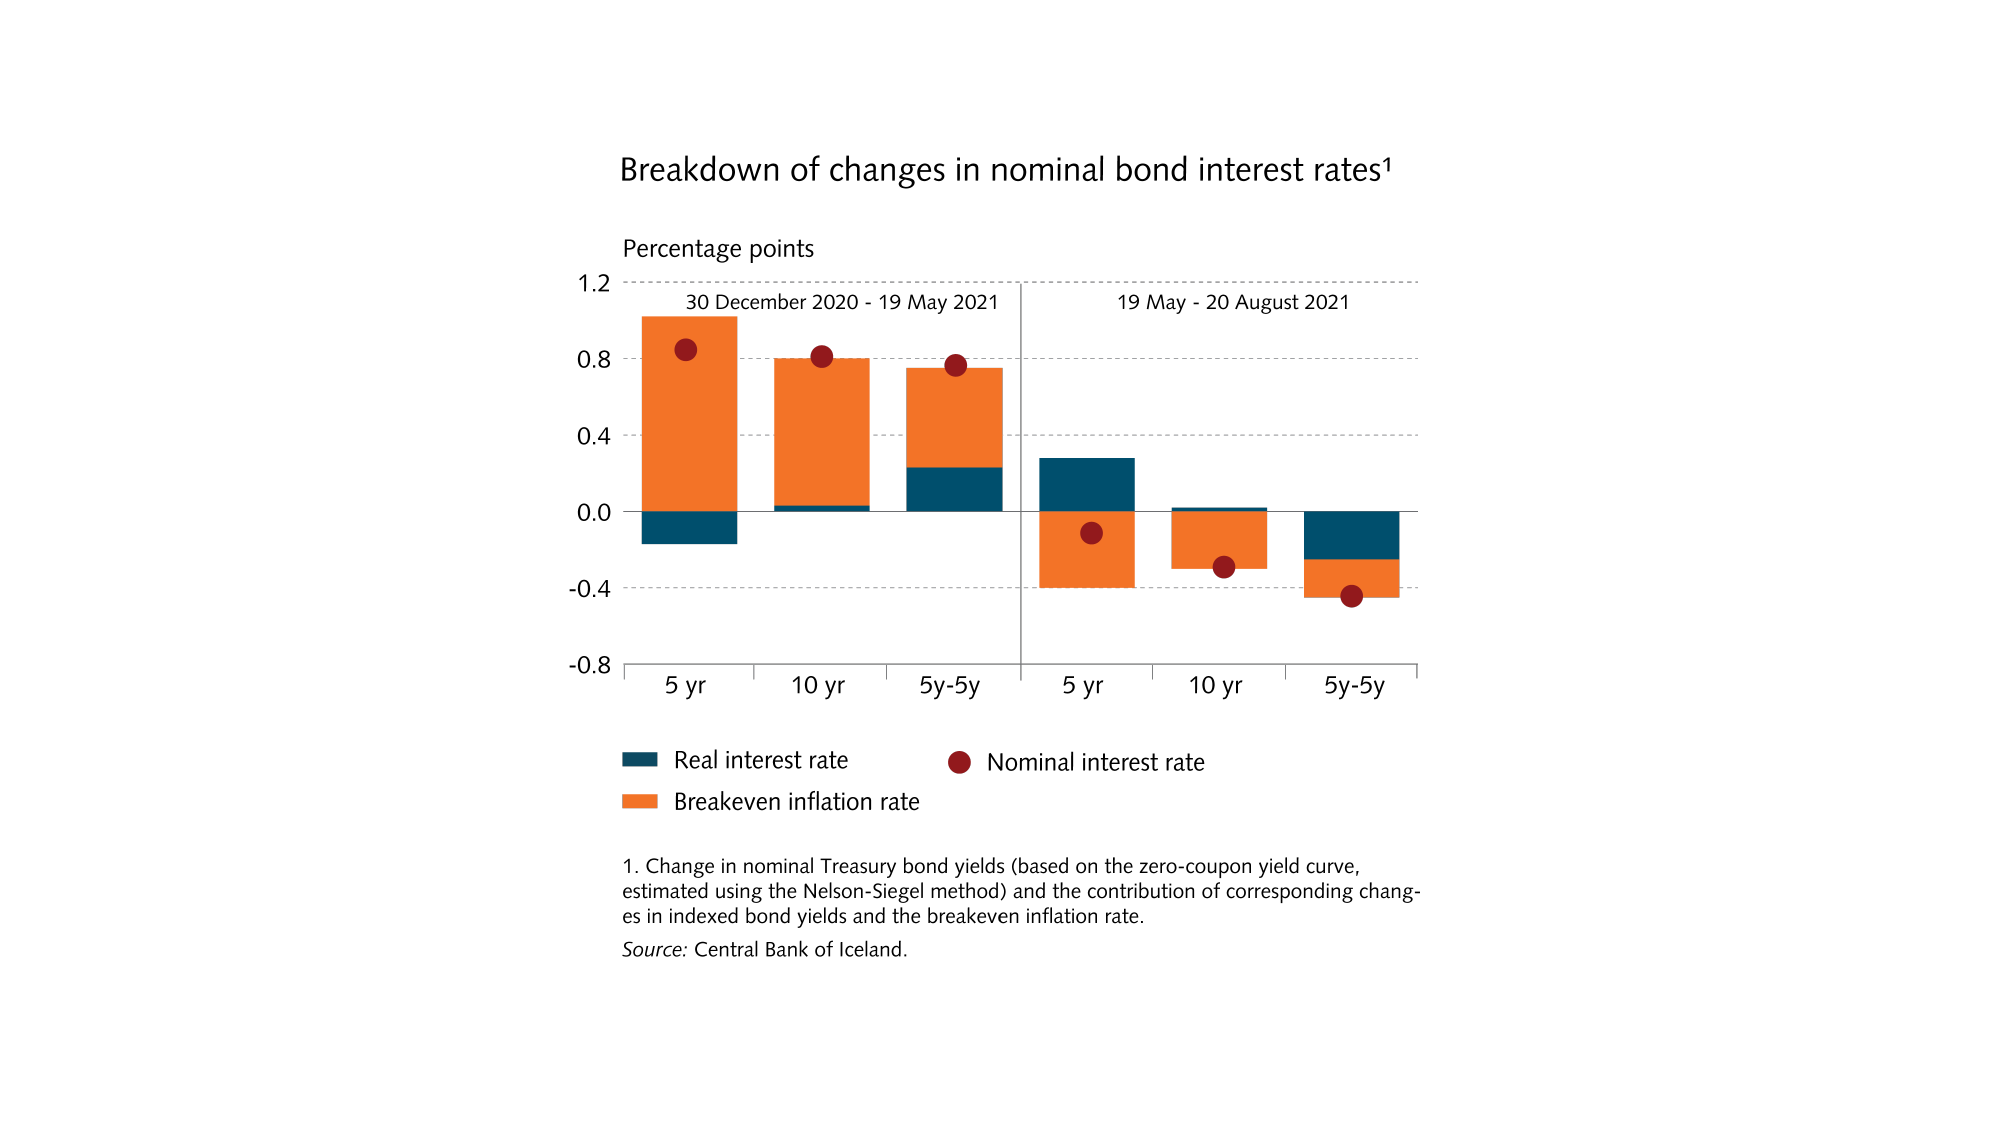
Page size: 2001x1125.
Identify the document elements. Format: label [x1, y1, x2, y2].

picture [567, 152, 1432, 973]
